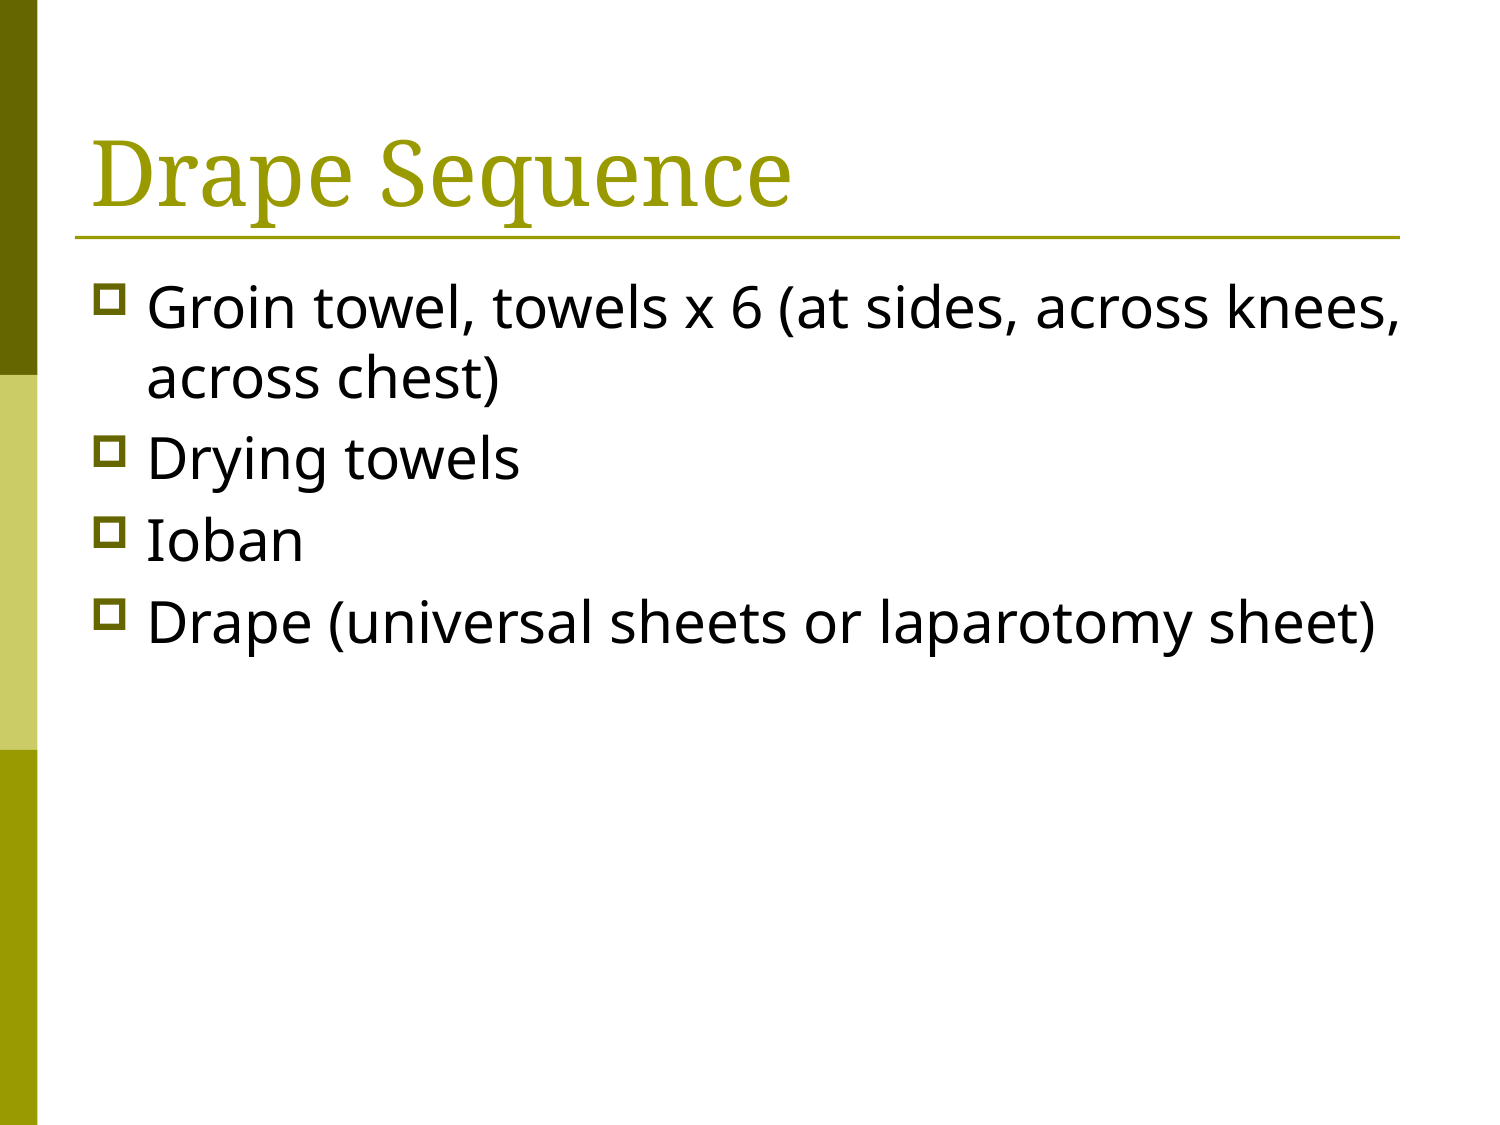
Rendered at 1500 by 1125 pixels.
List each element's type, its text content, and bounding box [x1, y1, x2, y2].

title Drape Sequence [74, 45, 1426, 233]
list Groin towel, towels x 6 (at sides, across knees, across chest) Drying towels Ioban Drape (universal sheets or laparotomy sheet) [74, 262, 1426, 1006]
